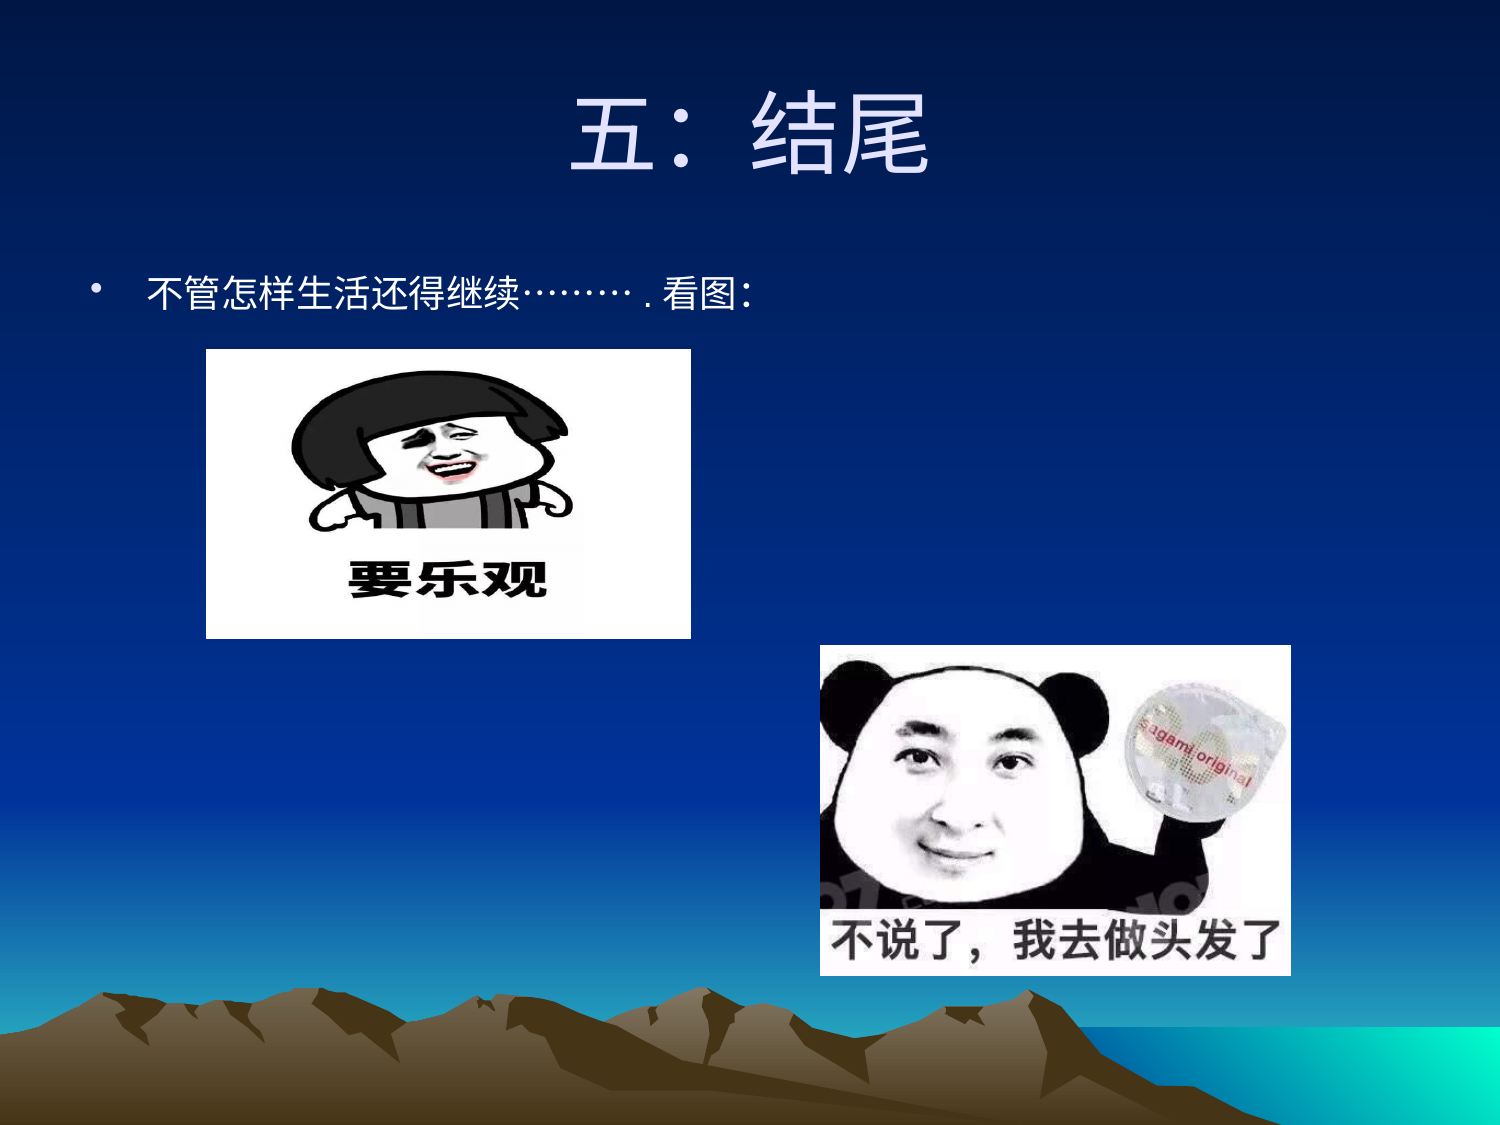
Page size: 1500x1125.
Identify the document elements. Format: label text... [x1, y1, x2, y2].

list 不管怎样生活还得继续……….看图： [74, 262, 1426, 1001]
title 五：结尾 [74, 37, 1426, 226]
picture [206, 349, 692, 639]
picture [820, 644, 1292, 976]
